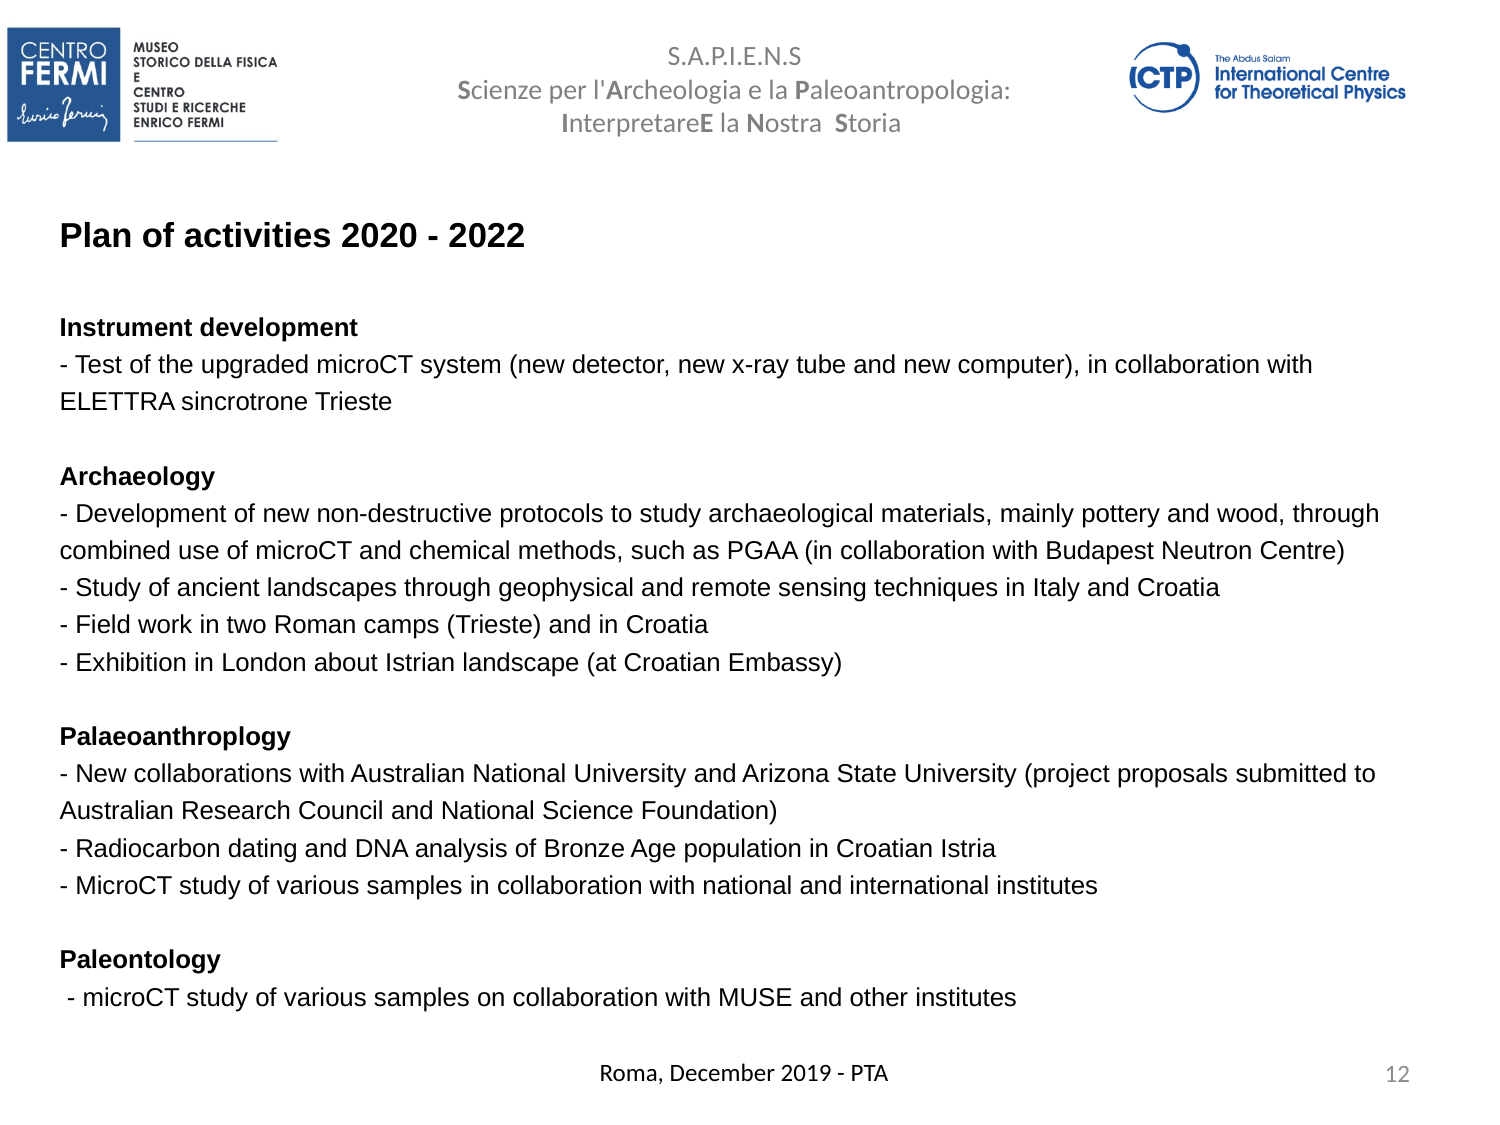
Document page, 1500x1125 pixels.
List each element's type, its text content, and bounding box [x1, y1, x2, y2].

subtitle Plan of activities 2020 - 2022 Instrument development - Test of the upgraded microCT system (new detector, new x-ray tube and new computer), in collaboration with ELETTRA sincrotrone Trieste Archaeology - Development of new non-destructive protocols to study archaeological materials, mainly pottery and wood, through combined use of microCT and chemical methods, such as PGAA (in collaboration with Budapest Neutron Centre) - Study of ancient landscapes through geophysical and remote sensing techniques in Italy and Croatia - Field work in two Roman camps (Trieste) and in Croatia - Exhibition in London about Istrian landscape (at Croatian Embassy) Palaeoanthroplogy - New collaborations with Australian National University and Arizona State University (project proposals submitted to Australian Research Council and National Science Foundation) - Radiocarbon dating and DNA analysis of Bronze Age population in Croatian Istria - MicroCT study of various samples in collaboration with national and international institutes Paleontology - microCT study of various samples on collaboration with MUSE and other institutes [44, 197, 1411, 1042]
footer Roma, December 2019 - PTA [471, 1041, 1034, 1101]
picture [1092, 3, 1442, 151]
slide_number 12 [1074, 1042, 1425, 1103]
picture [0, 0, 282, 170]
text_box [44, 310, 75, 371]
text_box S.A.P.I.E.N.S Scienze per l'Archeologia e la Paleoantropologia: InterpretareE la Nostra Storia [435, 30, 1034, 170]
